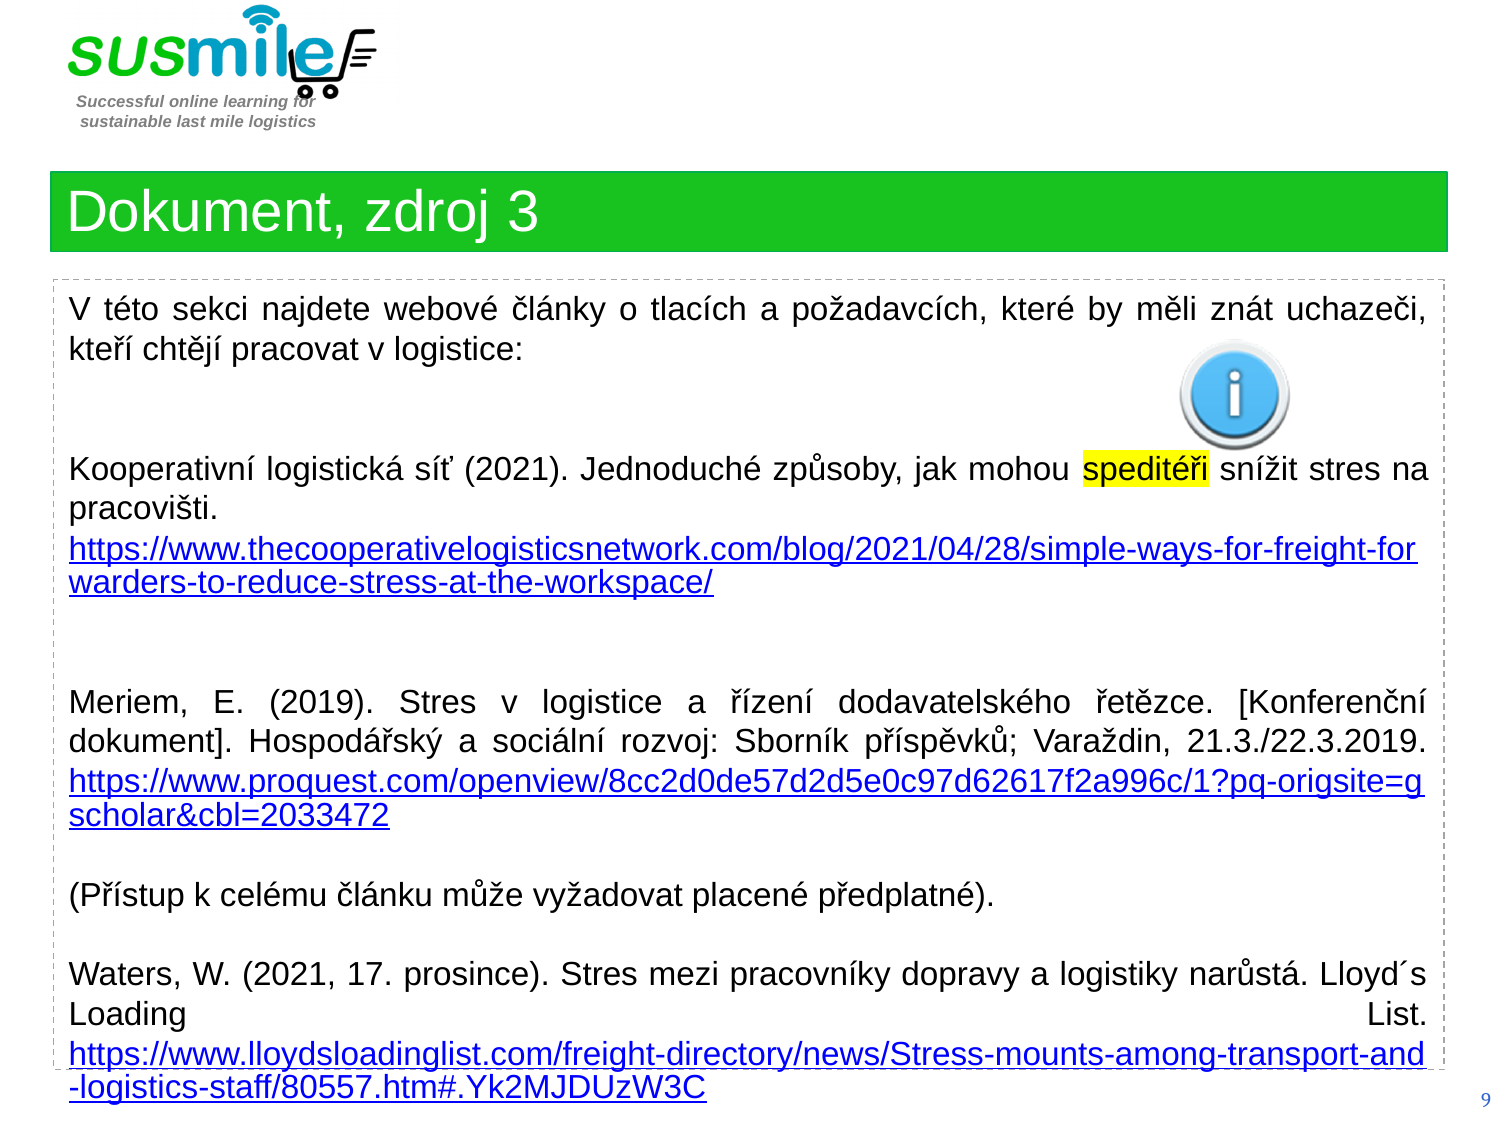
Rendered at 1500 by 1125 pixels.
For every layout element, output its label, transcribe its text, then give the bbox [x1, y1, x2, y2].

text_box Dokument, zdroj 3 [51, 171, 1448, 252]
picture [61, 0, 400, 107]
picture [1176, 337, 1292, 452]
text_box V této sekci najdete webové články o tlacích a požadavcích, které by měli znát uchazeči, kteří chtějí pracovat v logistice: Kooperativní logistická síť (2021). Jednoduché způsoby, jak mohou speditéři snížit stres na pracovišti. https://www.thecooperativelogisticsnetwork.com/blog/2021/04/28/simple-ways-for-freight-forwarders-to-reduce-stress-at-the-workspace/ Meriem, E. (2019). Stres v logistice a řízení dodavatelského řetězce. [Konferenční dokument]. Hospodářský a sociální rozvoj: Sborník příspěvků; Varaždin, 21.3./22.3.2019. https://www.proquest.com/openview/8cc2d0de57d2d5e0c97d62617f2a996c/1?pq-origsite=gscholar&cbl=2033472 (Přístup k celému článku může vyžadovat placené předplatné). Waters, W. (2021, 17. prosince). Stres mezi pracovníky dopravy a logistiky narůstá. Lloyd´s Loading List. https://www.lloydsloadinglist.com/freight-directory/news/Stress-mounts-among-transport-and-logistics-staff/80557.htm#.Yk2MJDUzW3C [53, 279, 1445, 1070]
slide_number 9 [1156, 1069, 1500, 1125]
